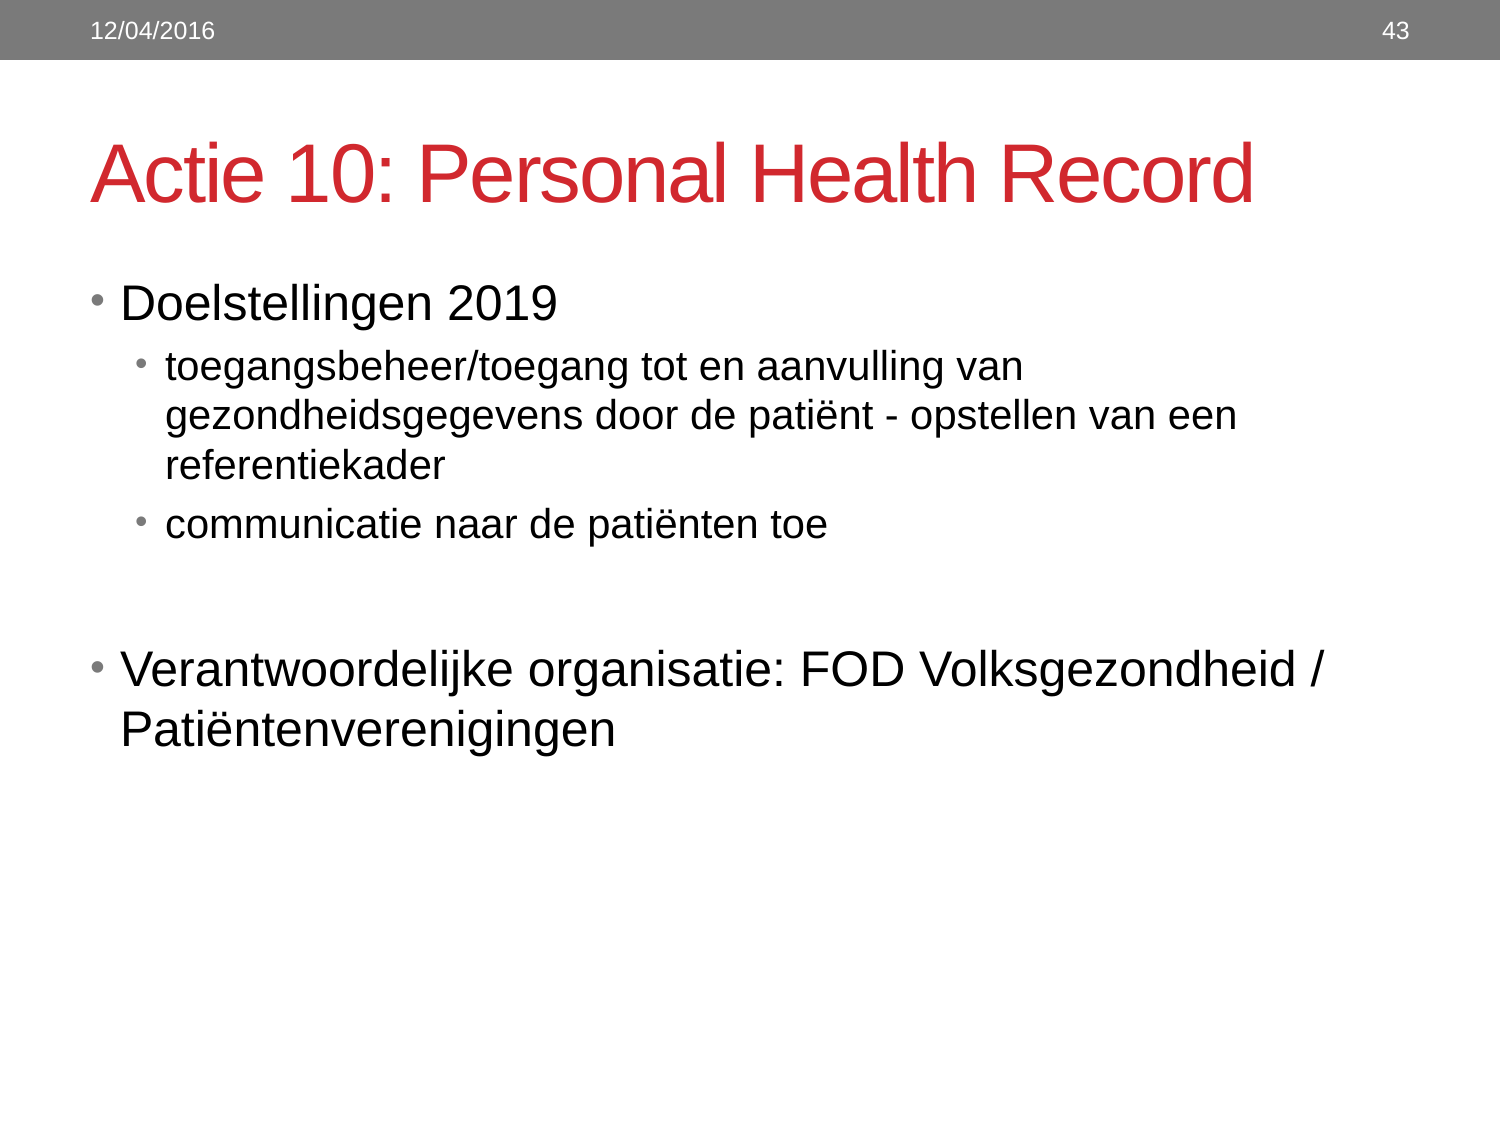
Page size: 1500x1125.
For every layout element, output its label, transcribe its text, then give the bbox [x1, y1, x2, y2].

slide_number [75, 3, 550, 57]
title Actie 10: Personal Health Record [75, 87, 1425, 250]
slide_number 43 [1250, 3, 1425, 57]
list Doelstellingen 2019 toegangsbeheer/toegang tot en aanvulling van gezondheidsgegevens door de patiënt - opstellen van een referentiekader communicatie naar de patiënten toe Verantwoordelijke organisatie: FOD Volksgezondheid / Patiëntenverenigingen [75, 262, 1425, 1063]
